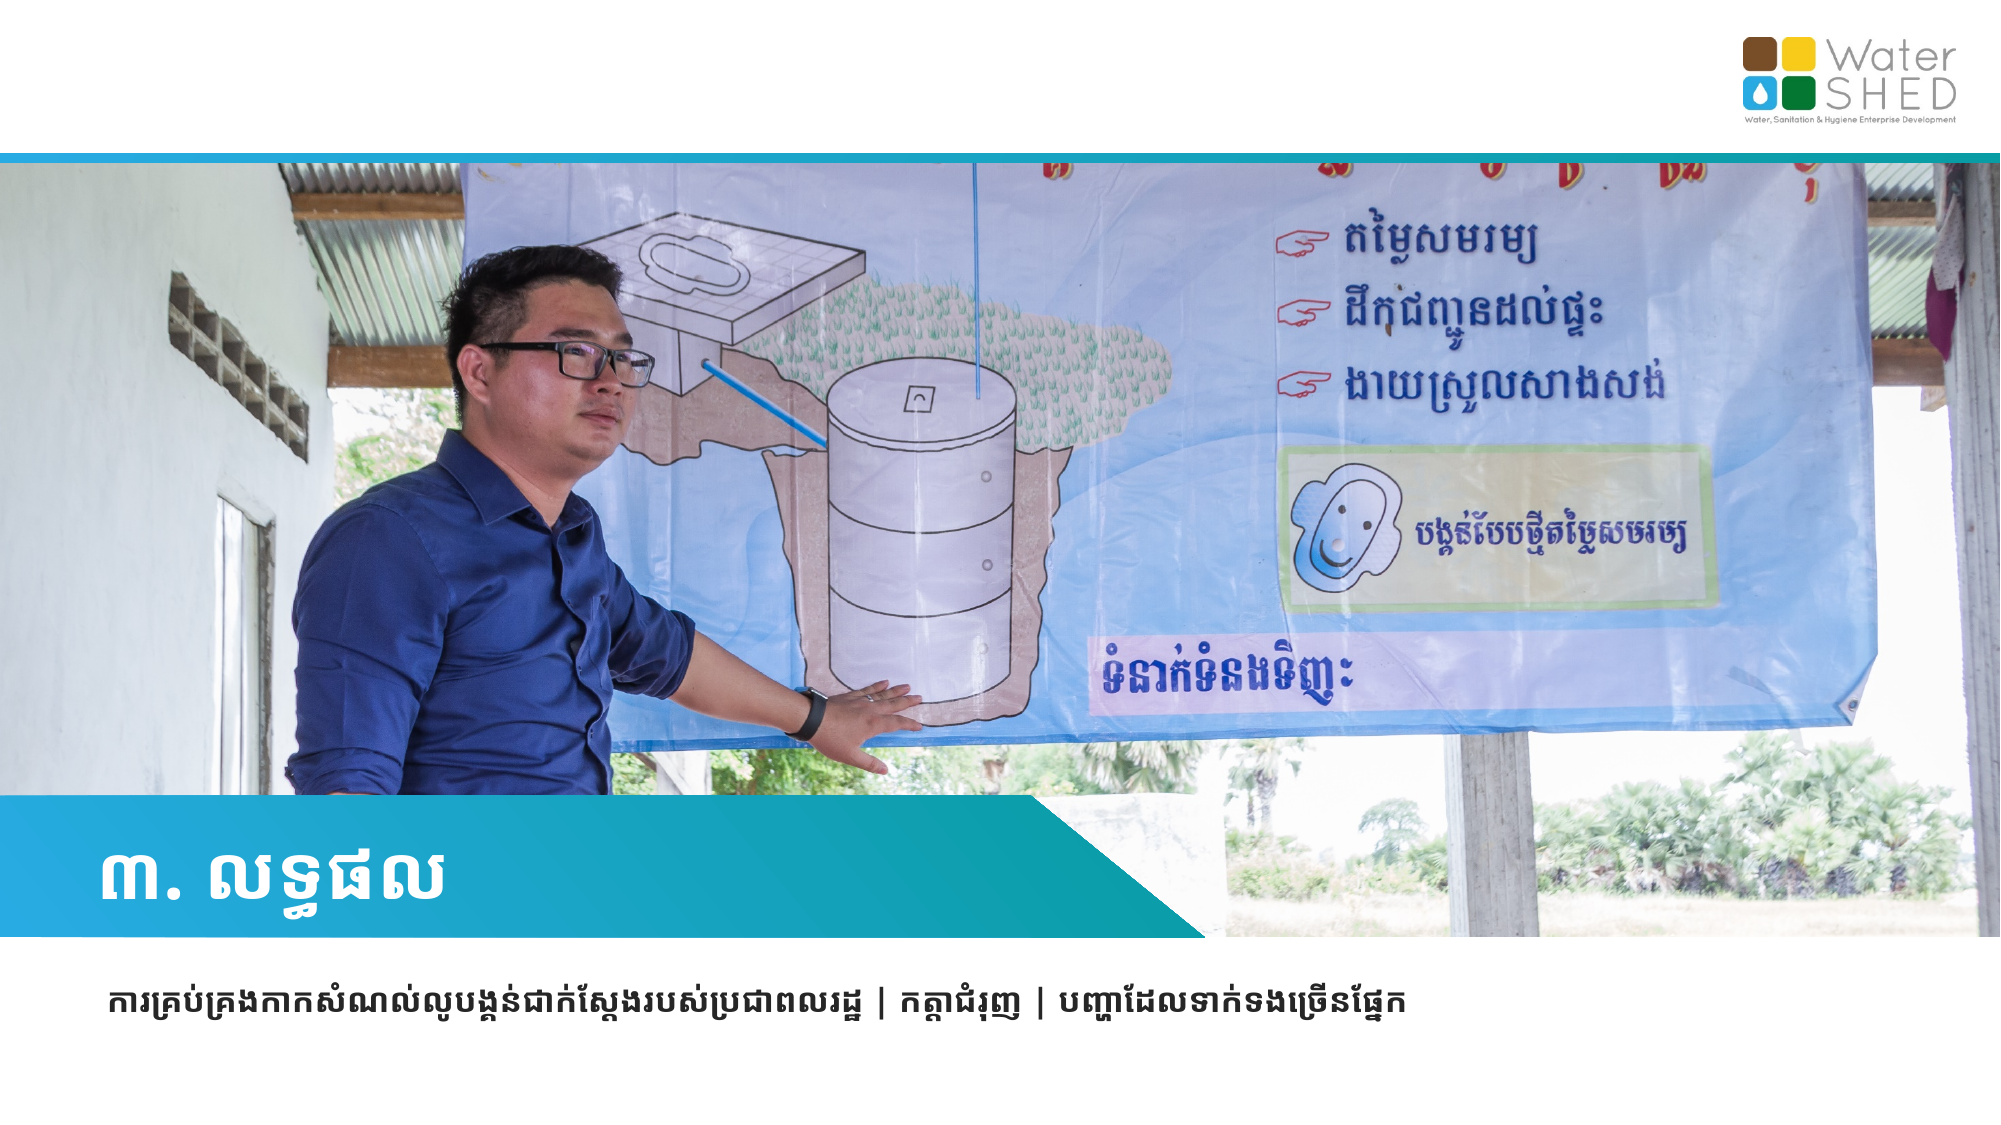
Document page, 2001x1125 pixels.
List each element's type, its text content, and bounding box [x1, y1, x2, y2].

text_box ការគ្រប់គ្រងកាកសំណល់លូបង្គន់ជាក់ស្តែងរបស់ប្រជាពលរដ្ឋ | កត្តាជំរុញ | បញ្ហាដែលទាក់ទងច្រើនផ្នែក [92, 966, 1902, 1027]
picture [0, 163, 2000, 937]
picture [1743, 37, 1956, 124]
